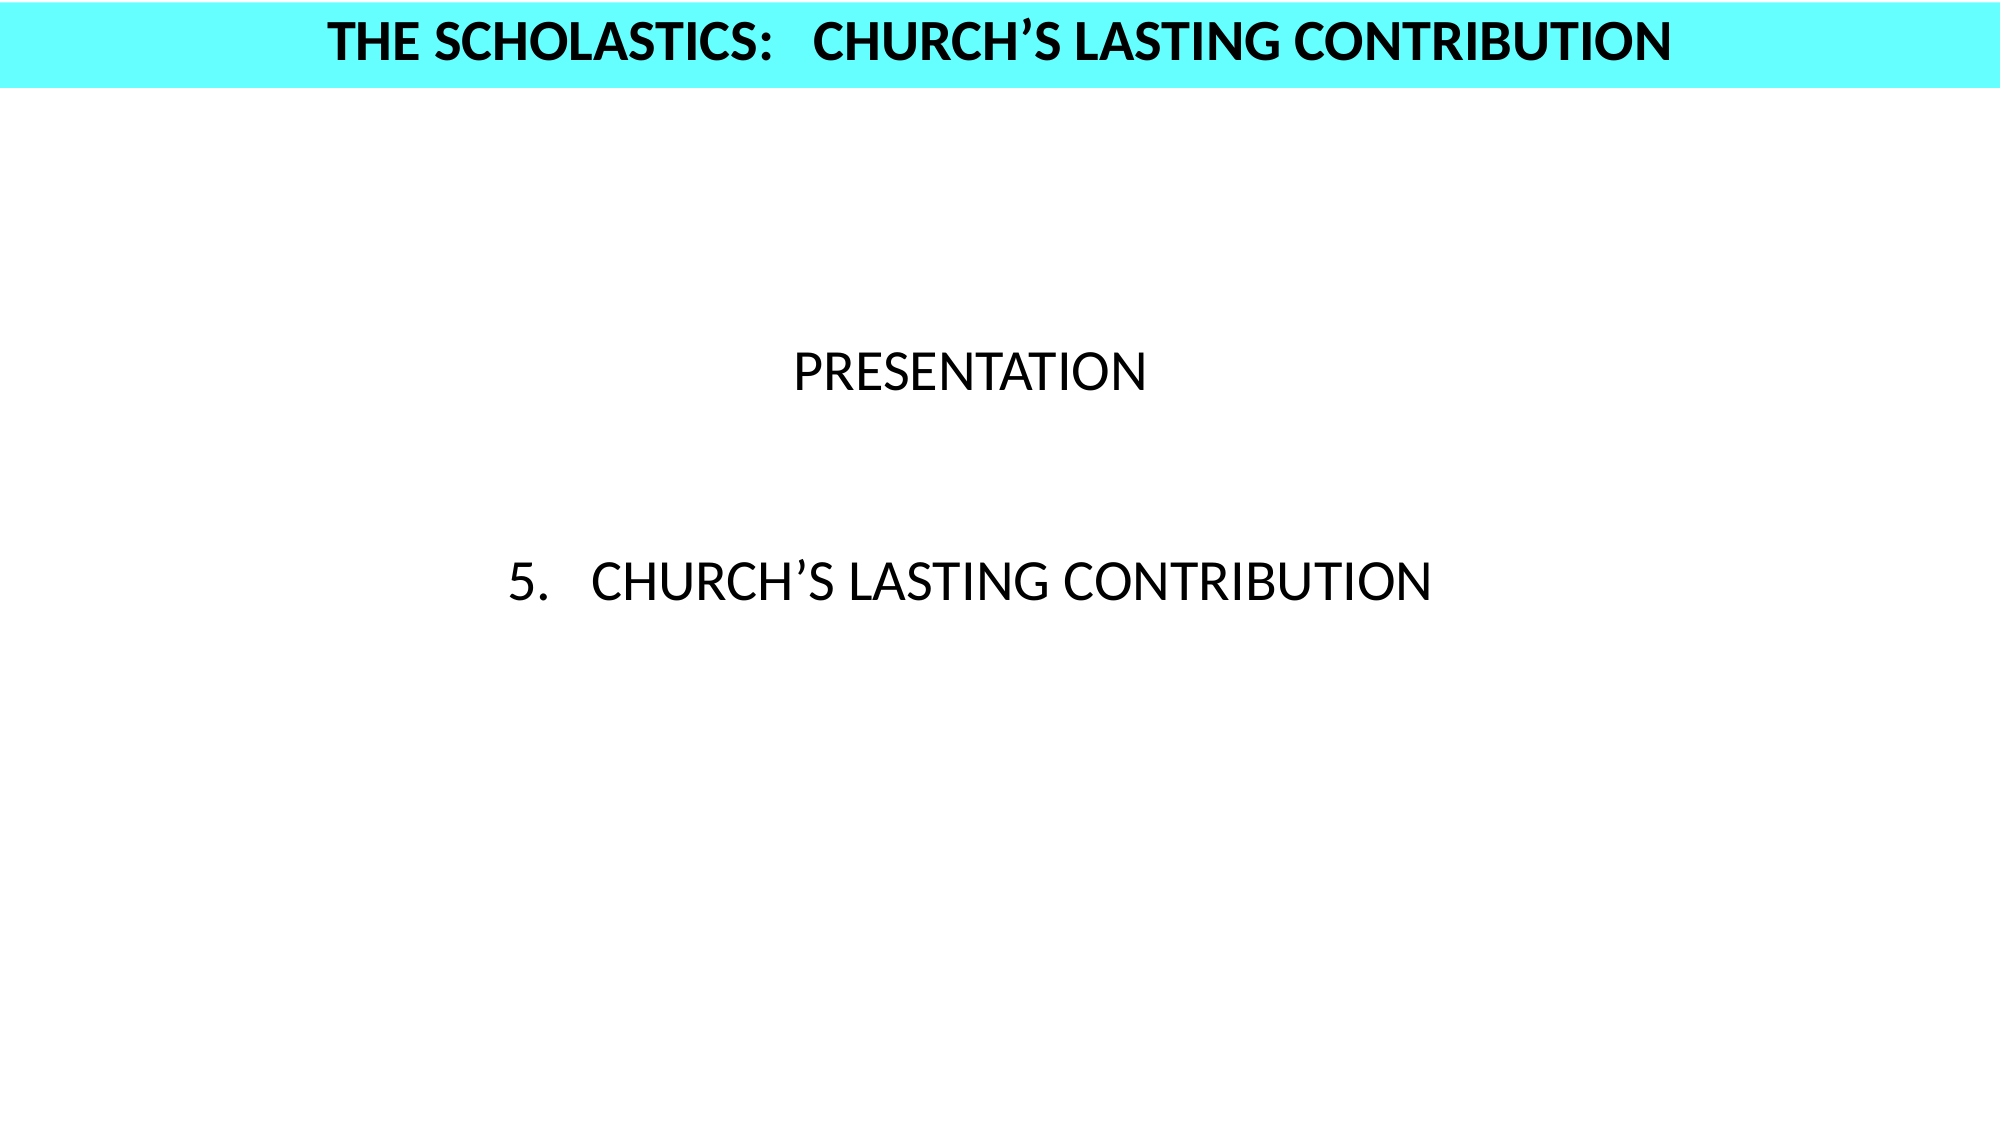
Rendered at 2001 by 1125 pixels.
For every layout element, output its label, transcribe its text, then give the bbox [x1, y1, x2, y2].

text_box PRESENTATION 5. CHURCH’S LASTING CONTRIBUTION [492, 324, 1449, 620]
text_box THE SCHOLASTICS: CHURCH’S LASTING CONTRIBUTION [0, 2, 2000, 88]
